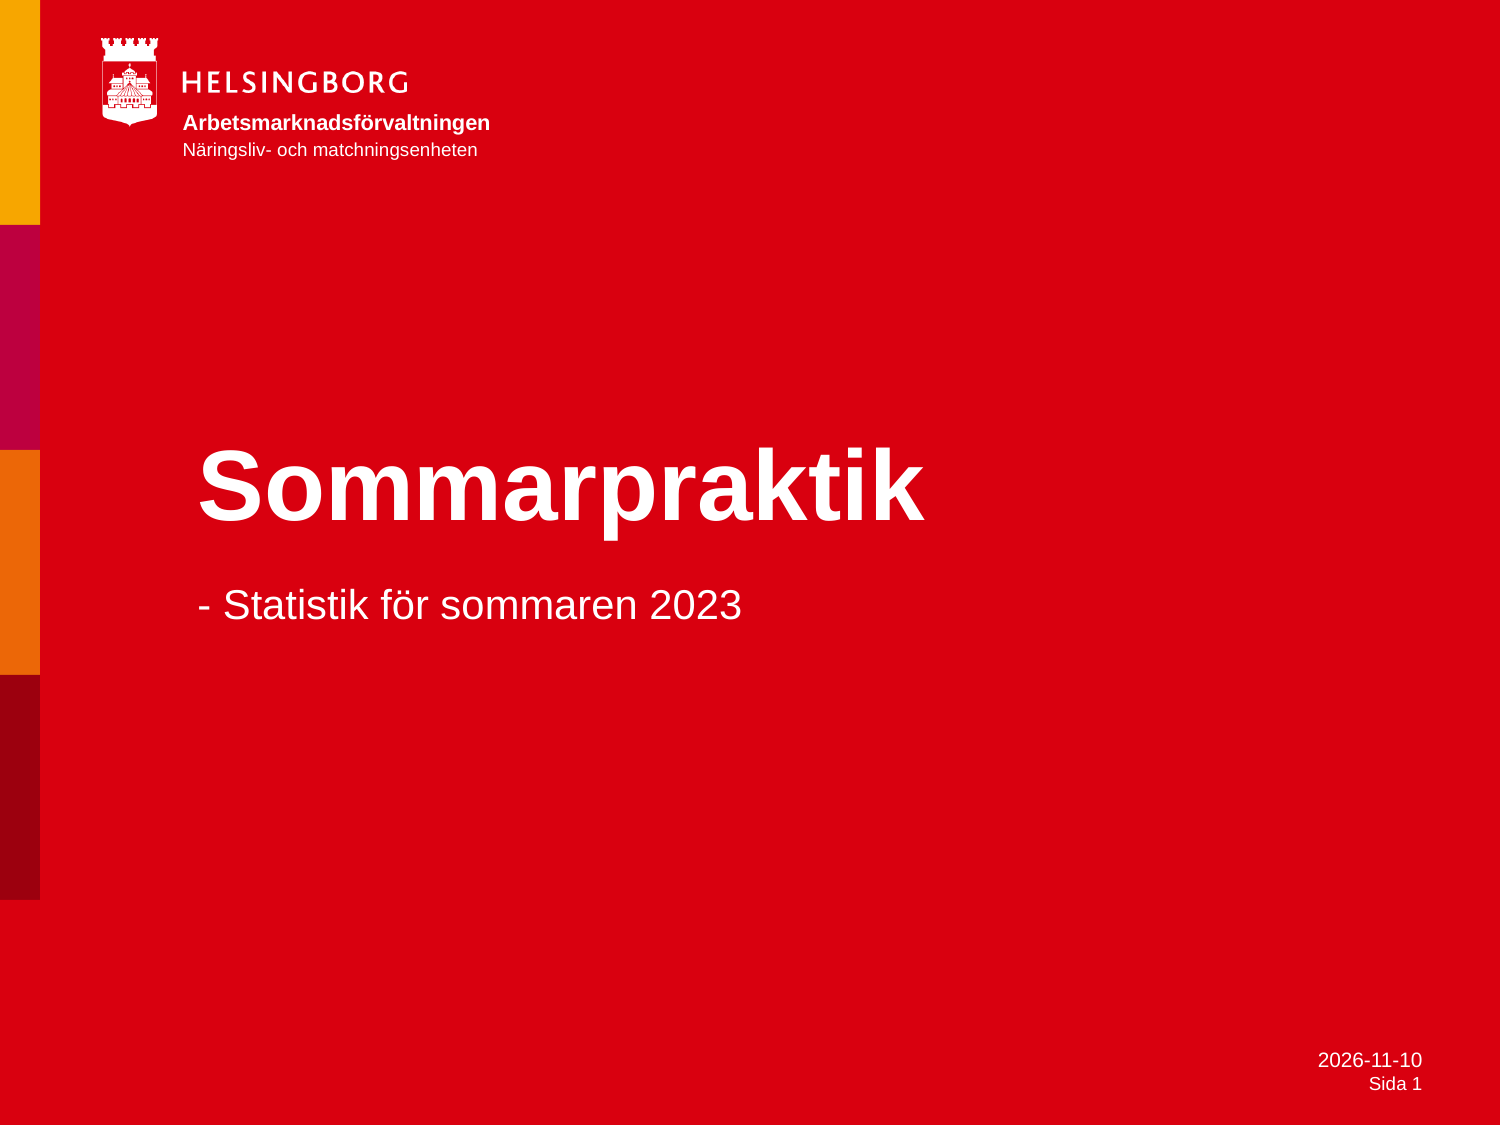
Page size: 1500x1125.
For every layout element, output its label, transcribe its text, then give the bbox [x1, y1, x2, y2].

picture [101, 38, 407, 127]
subtitle - Statistik för sommaren 2023 [182, 570, 1332, 863]
title Sommarpraktik [182, 184, 1332, 549]
